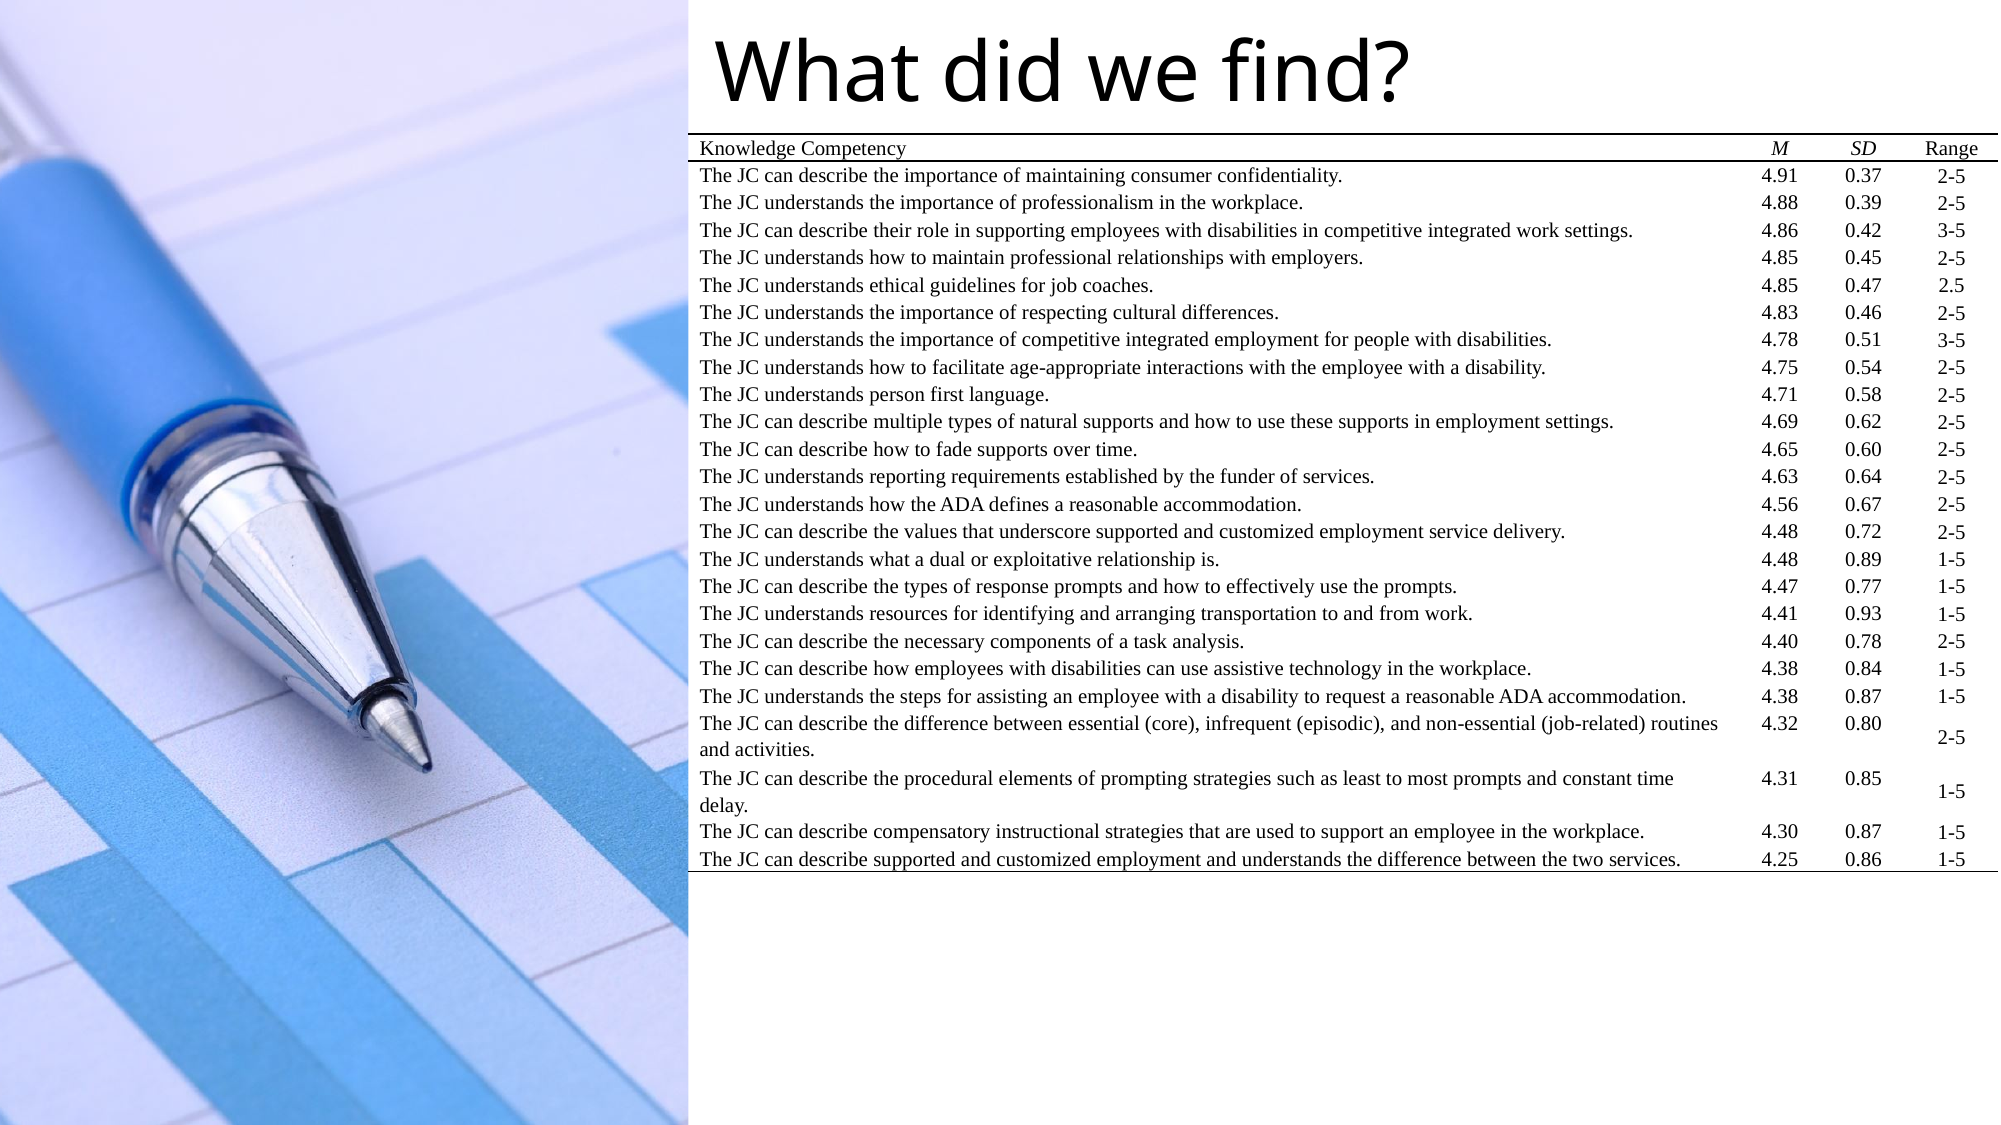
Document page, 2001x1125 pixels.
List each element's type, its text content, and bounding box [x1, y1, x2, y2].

table_cell 2-5 [1905, 626, 1998, 654]
table_cell 0.86 [1822, 844, 1905, 871]
table_cell 0.89 [1822, 544, 1905, 572]
table_cell 4.86 [1738, 215, 1822, 243]
table_cell 0.62 [1822, 407, 1905, 435]
table_cell The JC can describe how employees with disabilities can use assistive technology in the workplace. [689, 654, 1738, 681]
table_cell The JC can describe the necessary components of a task analysis. [689, 626, 1738, 654]
table_cell 0.39 [1822, 188, 1905, 215]
table_cell 4.25 [1738, 844, 1822, 871]
table_cell The JC can describe the procedural elements of prompting strategies such as least to most prompts and constant time delay. [689, 764, 1738, 817]
table_cell 1-5 [1905, 544, 1998, 572]
table_cell 4.83 [1738, 298, 1822, 325]
table_cell 0.42 [1822, 215, 1905, 243]
table_cell 0.60 [1822, 435, 1905, 462]
table_cell The JC can describe how to fade supports over time. [689, 435, 1738, 462]
table_cell 4.91 [1738, 162, 1822, 188]
table_cell 1-5 [1905, 817, 1998, 844]
table_cell 1-5 [1905, 572, 1998, 599]
table_cell 4.47 [1738, 572, 1822, 599]
table_cell 4.38 [1738, 681, 1822, 709]
table_cell 1-5 [1905, 764, 1998, 817]
table_cell 0.80 [1822, 709, 1905, 764]
table_cell 2.5 [1905, 270, 1998, 298]
table_cell 0.87 [1822, 817, 1905, 844]
table_cell The JC understands resources for identifying and arranging transportation to and from work. [689, 599, 1738, 626]
table_cell 0.78 [1822, 626, 1905, 654]
table_cell 2-5 [1905, 352, 1998, 380]
table_cell 0.64 [1822, 462, 1905, 489]
title What did we find? [699, 4, 1815, 130]
table_cell 3-5 [1905, 325, 1998, 352]
table_cell 1-5 [1905, 599, 1998, 626]
table_header SD [1822, 135, 1905, 160]
table_cell 4.56 [1738, 489, 1822, 517]
table_cell 0.67 [1822, 489, 1905, 517]
table_cell 2-5 [1905, 162, 1998, 188]
table_cell 4.85 [1738, 243, 1822, 270]
table_cell 4.63 [1738, 462, 1822, 489]
table_cell 1-5 [1905, 654, 1998, 681]
table_cell 0.93 [1822, 599, 1905, 626]
table_header M [1738, 135, 1822, 160]
table_cell 2-5 [1905, 188, 1998, 215]
table_cell 4.48 [1738, 544, 1822, 572]
table_header Knowledge Competency [689, 135, 1738, 160]
table_cell 4.32 [1738, 709, 1822, 764]
table_cell 0.72 [1822, 517, 1905, 544]
table_cell The JC can describe the values that underscore supported and customized employment service delivery. [689, 517, 1738, 544]
table_cell 2-5 [1905, 462, 1998, 489]
text_box [689, 0, 2000, 1125]
table_cell The JC can describe their role in supporting employees with disabilities in competitive integrated work settings. [689, 215, 1738, 243]
table_cell 2-5 [1905, 435, 1998, 462]
table_cell 4.48 [1738, 517, 1822, 544]
table_cell The JC understands the steps for assisting an employee with a disability to request a reasonable ADA accommodation. [689, 681, 1738, 709]
table_cell The JC understands what a dual or exploitative relationship is. [689, 544, 1738, 572]
table_cell 0.84 [1822, 654, 1905, 681]
table_cell 1-5 [1905, 844, 1998, 871]
table_cell 2-5 [1905, 489, 1998, 517]
table_cell The JC understands the importance of respecting cultural differences. [689, 298, 1738, 325]
picture [0, 0, 689, 1125]
table_cell 3-5 [1905, 215, 1998, 243]
table_cell 0.77 [1822, 572, 1905, 599]
table_header Range [1905, 135, 1998, 160]
table_cell The JC understands how to facilitate age-appropriate interactions with the employee with a disability. [689, 352, 1738, 380]
table_cell 0.45 [1822, 243, 1905, 270]
table_cell 4.41 [1738, 599, 1822, 626]
table_cell 4.78 [1738, 325, 1822, 352]
table_cell 4.65 [1738, 435, 1822, 462]
table_cell The JC understands person first language. [689, 380, 1738, 407]
table_cell 0.54 [1822, 352, 1905, 380]
table_cell The JC understands the importance of professionalism in the workplace. [689, 188, 1738, 215]
table_cell The JC understands ethical guidelines for job coaches. [689, 270, 1738, 298]
table_cell The JC understands the importance of competitive integrated employment for people with disabilities. [689, 325, 1738, 352]
table_cell The JC can describe the difference between essential (core), infrequent (episodic), and non-essential (job-related) routines and activities. [689, 709, 1738, 764]
table_cell 4.38 [1738, 654, 1822, 681]
table_cell 2-5 [1905, 407, 1998, 435]
table_cell 0.37 [1822, 162, 1905, 188]
table_cell 1-5 [1905, 681, 1998, 709]
table_cell 4.75 [1738, 352, 1822, 380]
table_cell The JC can describe multiple types of natural supports and how to use these supports in employment settings. [689, 407, 1738, 435]
table_cell The JC can describe supported and customized employment and understands the difference between the two services. [689, 844, 1738, 871]
table_cell 4.85 [1738, 270, 1822, 298]
table_cell 2-5 [1905, 243, 1998, 270]
table_cell 4.31 [1738, 764, 1822, 817]
table_cell The JC understands how the ADA defines a reasonable accommodation. [689, 489, 1738, 517]
table_cell 0.85 [1822, 764, 1905, 817]
table_cell The JC understands how to maintain professional relationships with employers. [689, 243, 1738, 270]
table_cell 0.87 [1822, 681, 1905, 709]
table_cell 4.71 [1738, 380, 1822, 407]
table_cell The JC understands reporting requirements established by the funder of services. [689, 462, 1738, 489]
table_cell 0.58 [1822, 380, 1905, 407]
table_cell 4.40 [1738, 626, 1822, 654]
table_cell 4.30 [1738, 817, 1822, 844]
table_cell 4.88 [1738, 188, 1822, 215]
table_cell 2-5 [1905, 517, 1998, 544]
table_cell The JC can describe compensatory instructional strategies that are used to support an employee in the workplace. [689, 817, 1738, 844]
table_cell 4.69 [1738, 407, 1822, 435]
table_cell 2-5 [1905, 380, 1998, 407]
table_cell 0.51 [1822, 325, 1905, 352]
table_cell 0.46 [1822, 298, 1905, 325]
table_cell 2-5 [1905, 298, 1998, 325]
table_cell 0.47 [1822, 270, 1905, 298]
table_cell The JC can describe the importance of maintaining consumer confidentiality. [689, 162, 1738, 188]
table_cell The JC can describe the types of response prompts and how to effectively use the prompts. [689, 572, 1738, 599]
table_cell 2-5 [1905, 709, 1998, 764]
